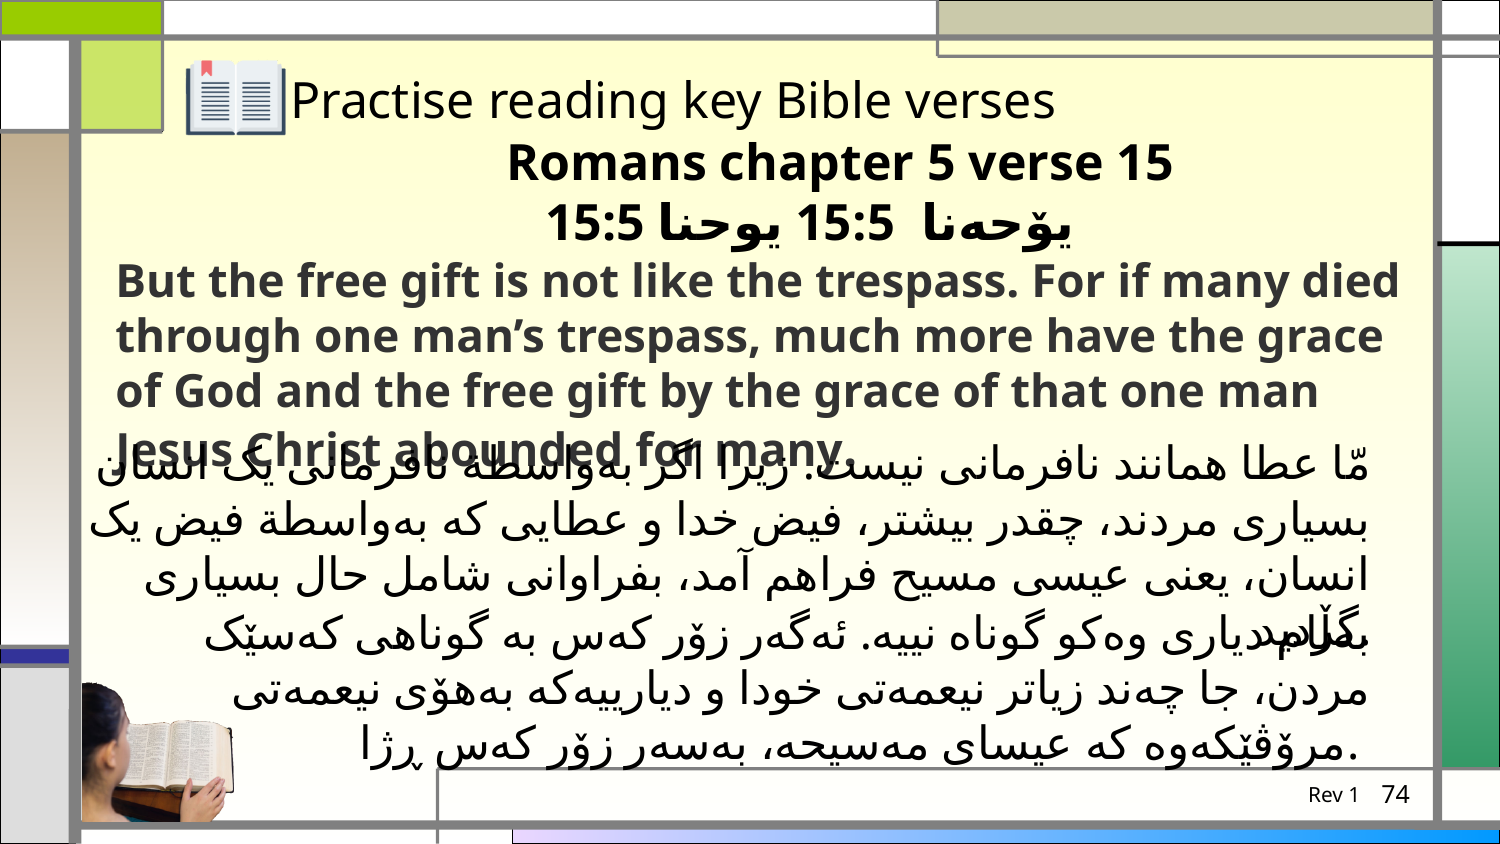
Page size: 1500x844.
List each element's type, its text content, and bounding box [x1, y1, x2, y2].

slide_number 74 [1074, 770, 1425, 818]
picture [176, 53, 291, 143]
text_box Romans chapter 5 verse 15 15:5 یۆحەنا 15:5 یوحنا [88, 122, 1323, 258]
picture [81, 682, 235, 822]
text_box Rev 1 [1293, 774, 1387, 814]
text_box Practise reading key Bible verses [147, 15, 1199, 122]
text_box بەڵام دیاری وەکو گوناه نییە. ئەگەر زۆر کەس بە گوناهی کەسێک مردن، جا چەند زیاتر نیعمەتی خودا و دیارییەکە بەهۆی نیعمەتی مرۆڤێکەوە کە عیسای مەسیحە، بەسەر زۆر کەس ڕژا. [123, 596, 1387, 777]
text_box But the free gift is not like the trespass. For if many died through one man’s trespass, much more have the grace of God and the free gift by the grace of that one man Jesus Christ abounded for many. [100, 244, 1436, 384]
text_box مّا عطا همانند نافرمانی نیست. زیرا اگر به‌‌واسطة نافرمانی یک انسان بسیاری مردند، چقدر بیشتر، فیض خدا و عطایی که به‌‌واسطة فیض یک انسان، یعنی عیسی مسیح فراهم آمد، بفراوانی شامل حال بسیاری گردید. [63, 422, 1387, 662]
